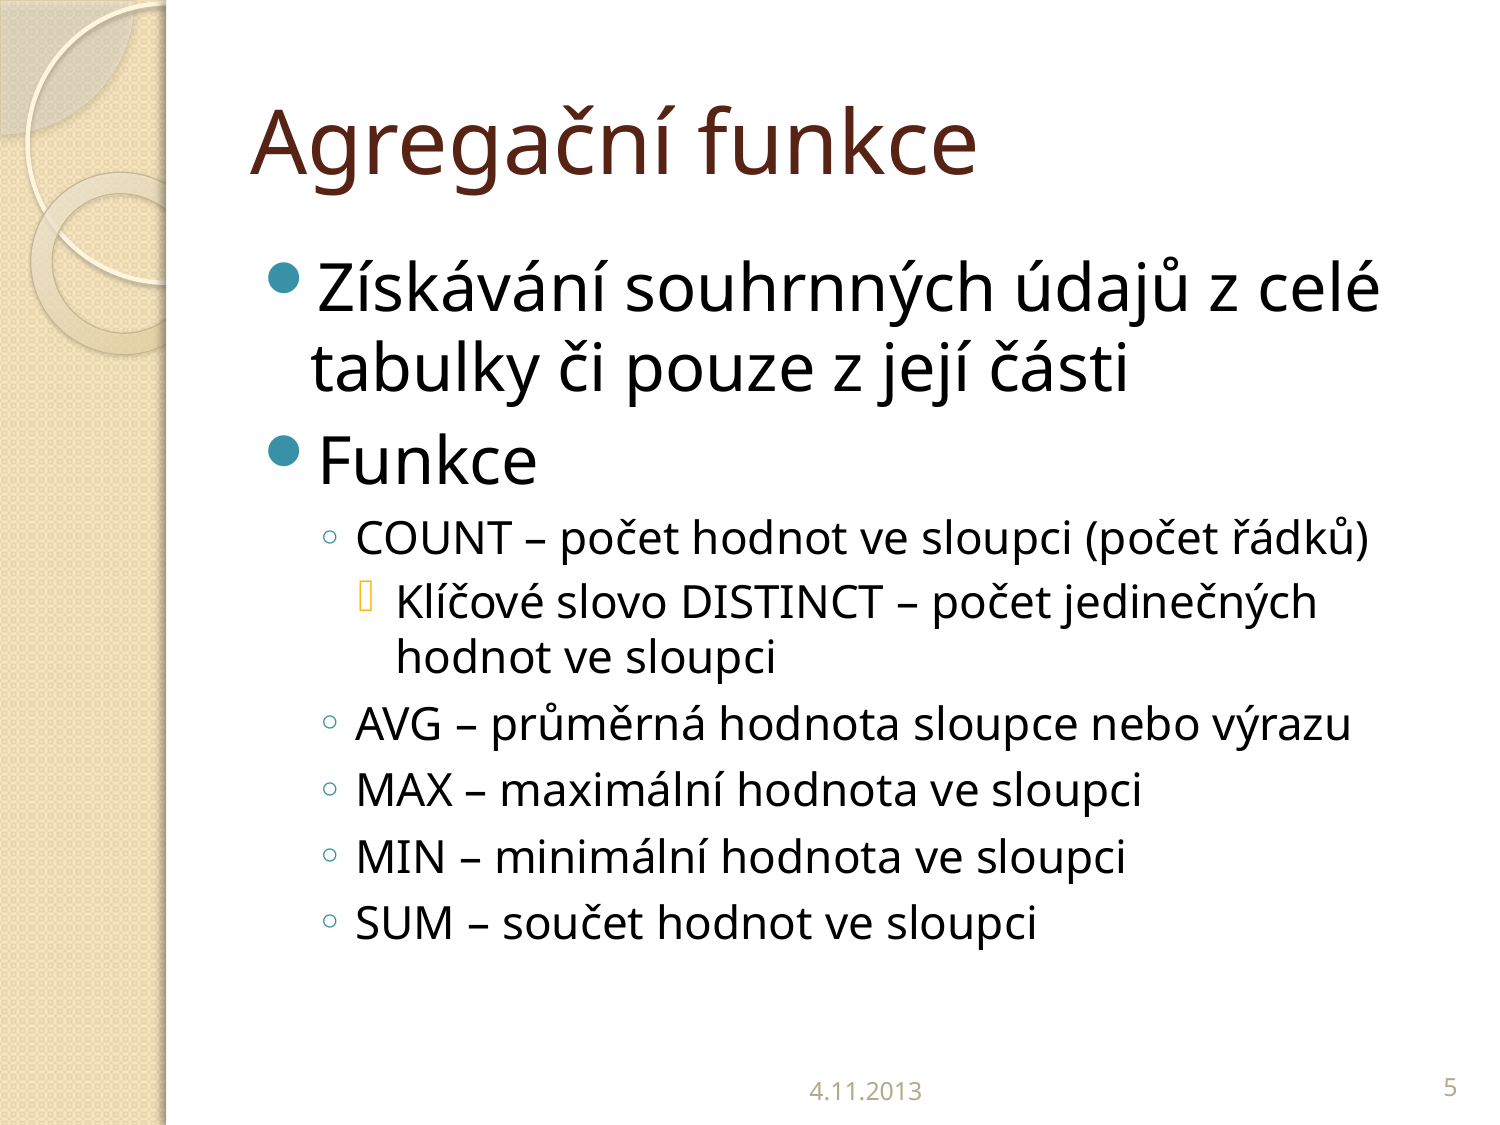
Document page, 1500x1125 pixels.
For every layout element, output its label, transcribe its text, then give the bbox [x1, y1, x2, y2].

title Agregační funkce [235, 45, 1466, 233]
list Získávání souhrnných údajů z celé tabulky či pouze z její části Funkce COUNT – počet hodnot ve sloupci (počet řádků) Klíčové slovo DISTINCT – počet jedinečných hodnot ve sloupci AVG – průměrná hodnota sloupce nebo výrazu MAX – maximální hodnota ve sloupci MIN – minimální hodnota ve sloupci SUM – součet hodnot ve sloupci [235, 237, 1466, 739]
slide_number 5 [1413, 1034, 1488, 1113]
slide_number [587, 1034, 938, 1113]
